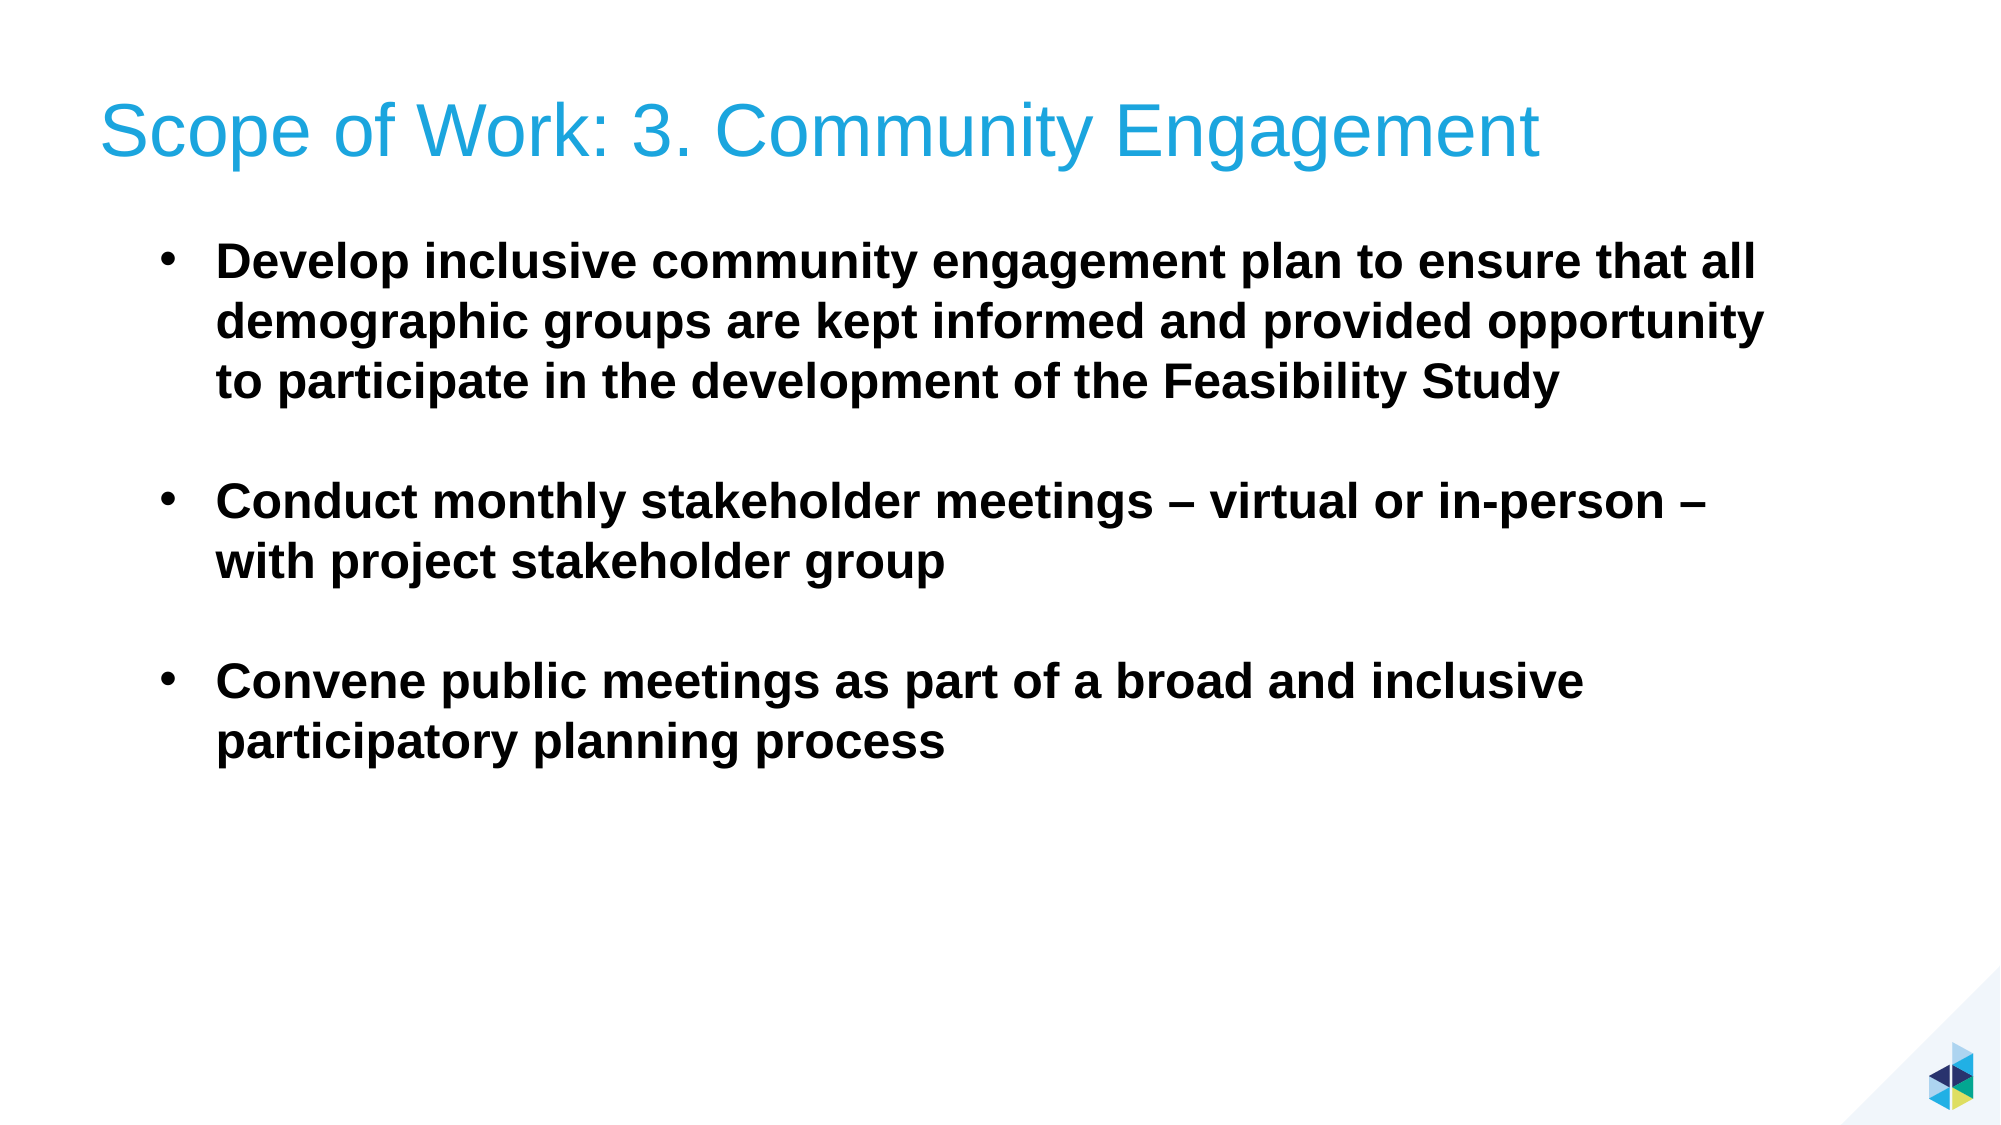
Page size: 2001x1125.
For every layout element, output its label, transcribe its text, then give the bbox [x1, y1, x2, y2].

text_box Develop inclusive community engagement plan to ensure that all demographic groups are kept informed and provided opportunity to participate in the development of the Feasibility Study Conduct monthly stakeholder meetings – virtual or in-person – with project stakeholder group Convene public meetings as part of a broad and inclusive participatory planning process [144, 221, 1783, 488]
text_box Scope of Work: 3. Community Engagement [85, 74, 1842, 180]
picture [1834, 959, 2000, 1125]
